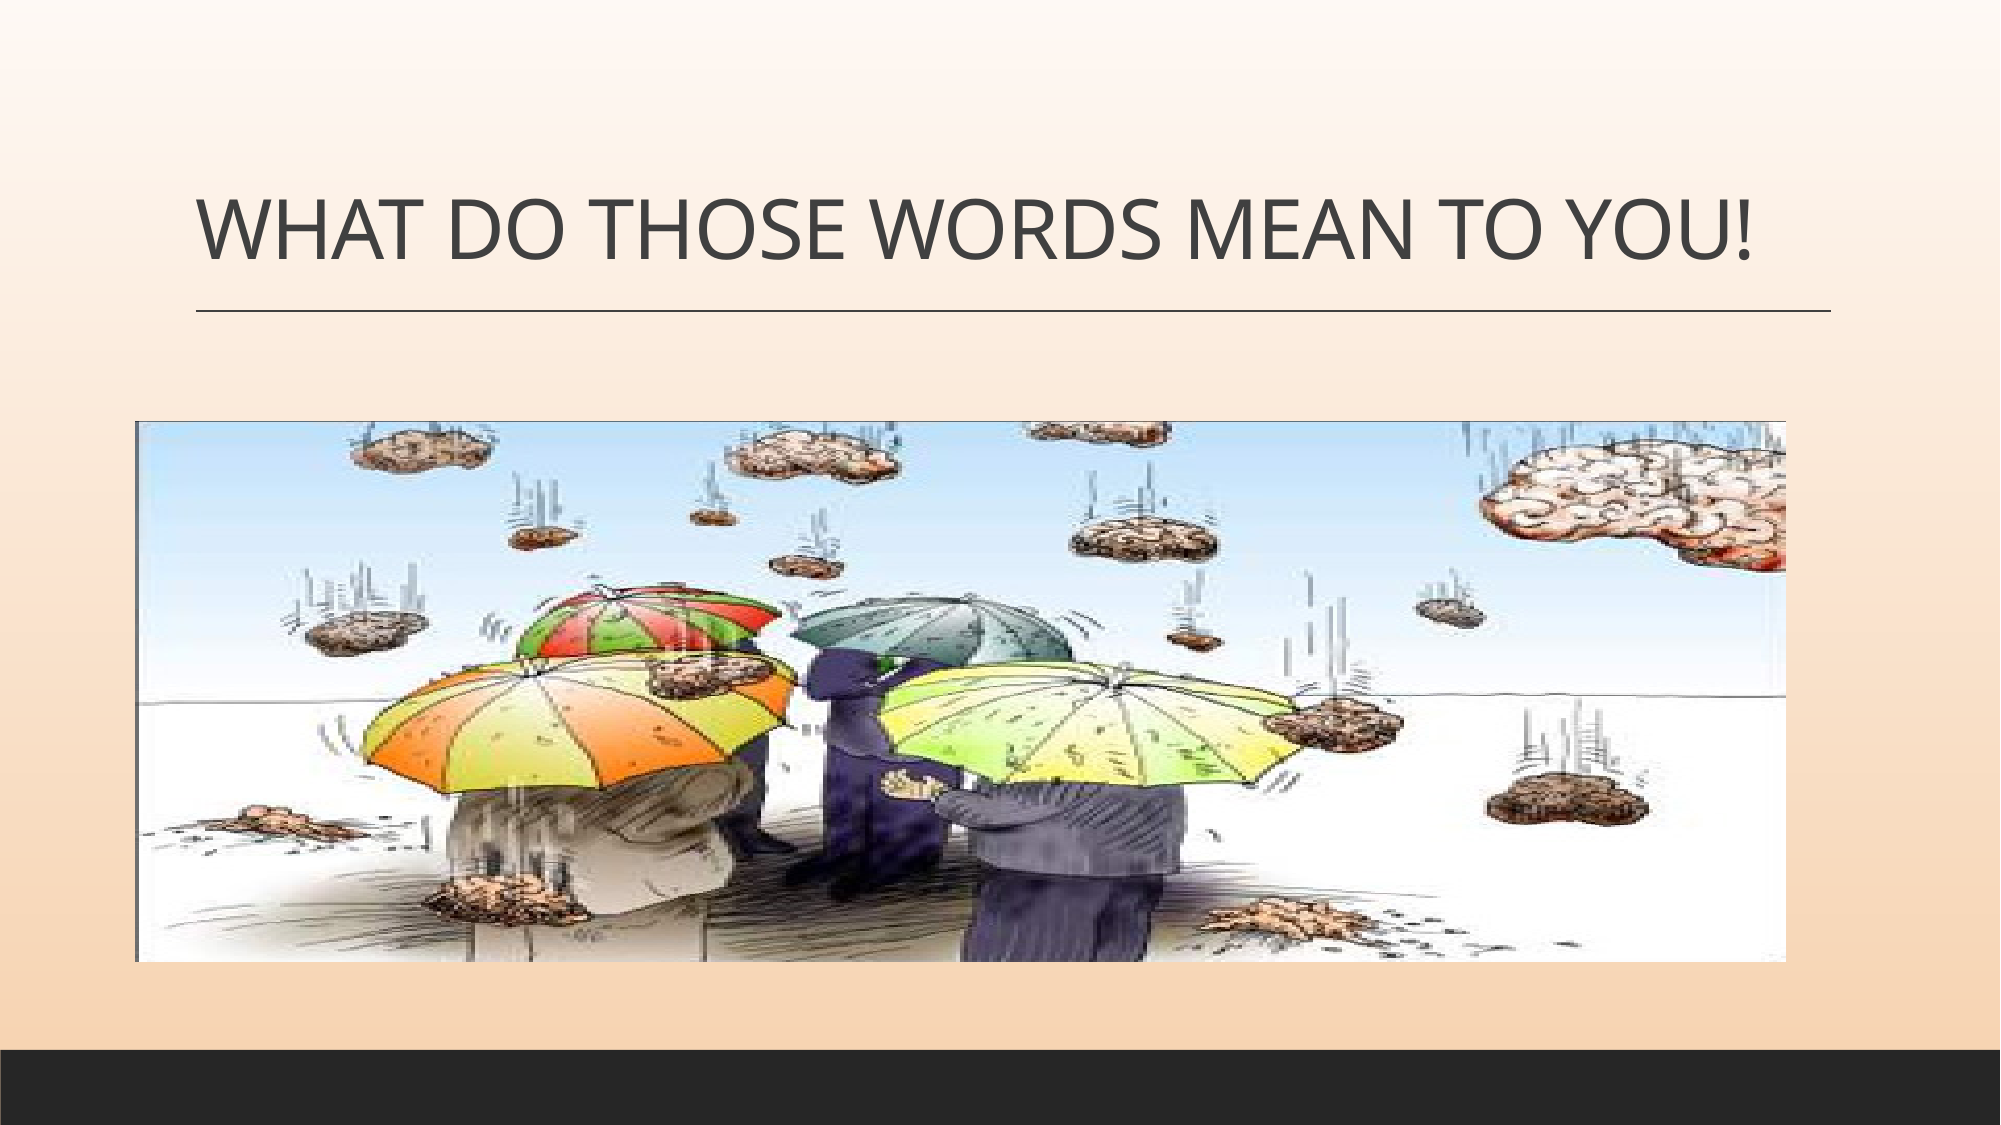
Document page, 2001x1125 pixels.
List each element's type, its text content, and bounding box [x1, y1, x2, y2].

title WHAT DO THOSE WORDS MEAN TO YOU! [180, 47, 1830, 285]
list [135, 420, 1787, 963]
